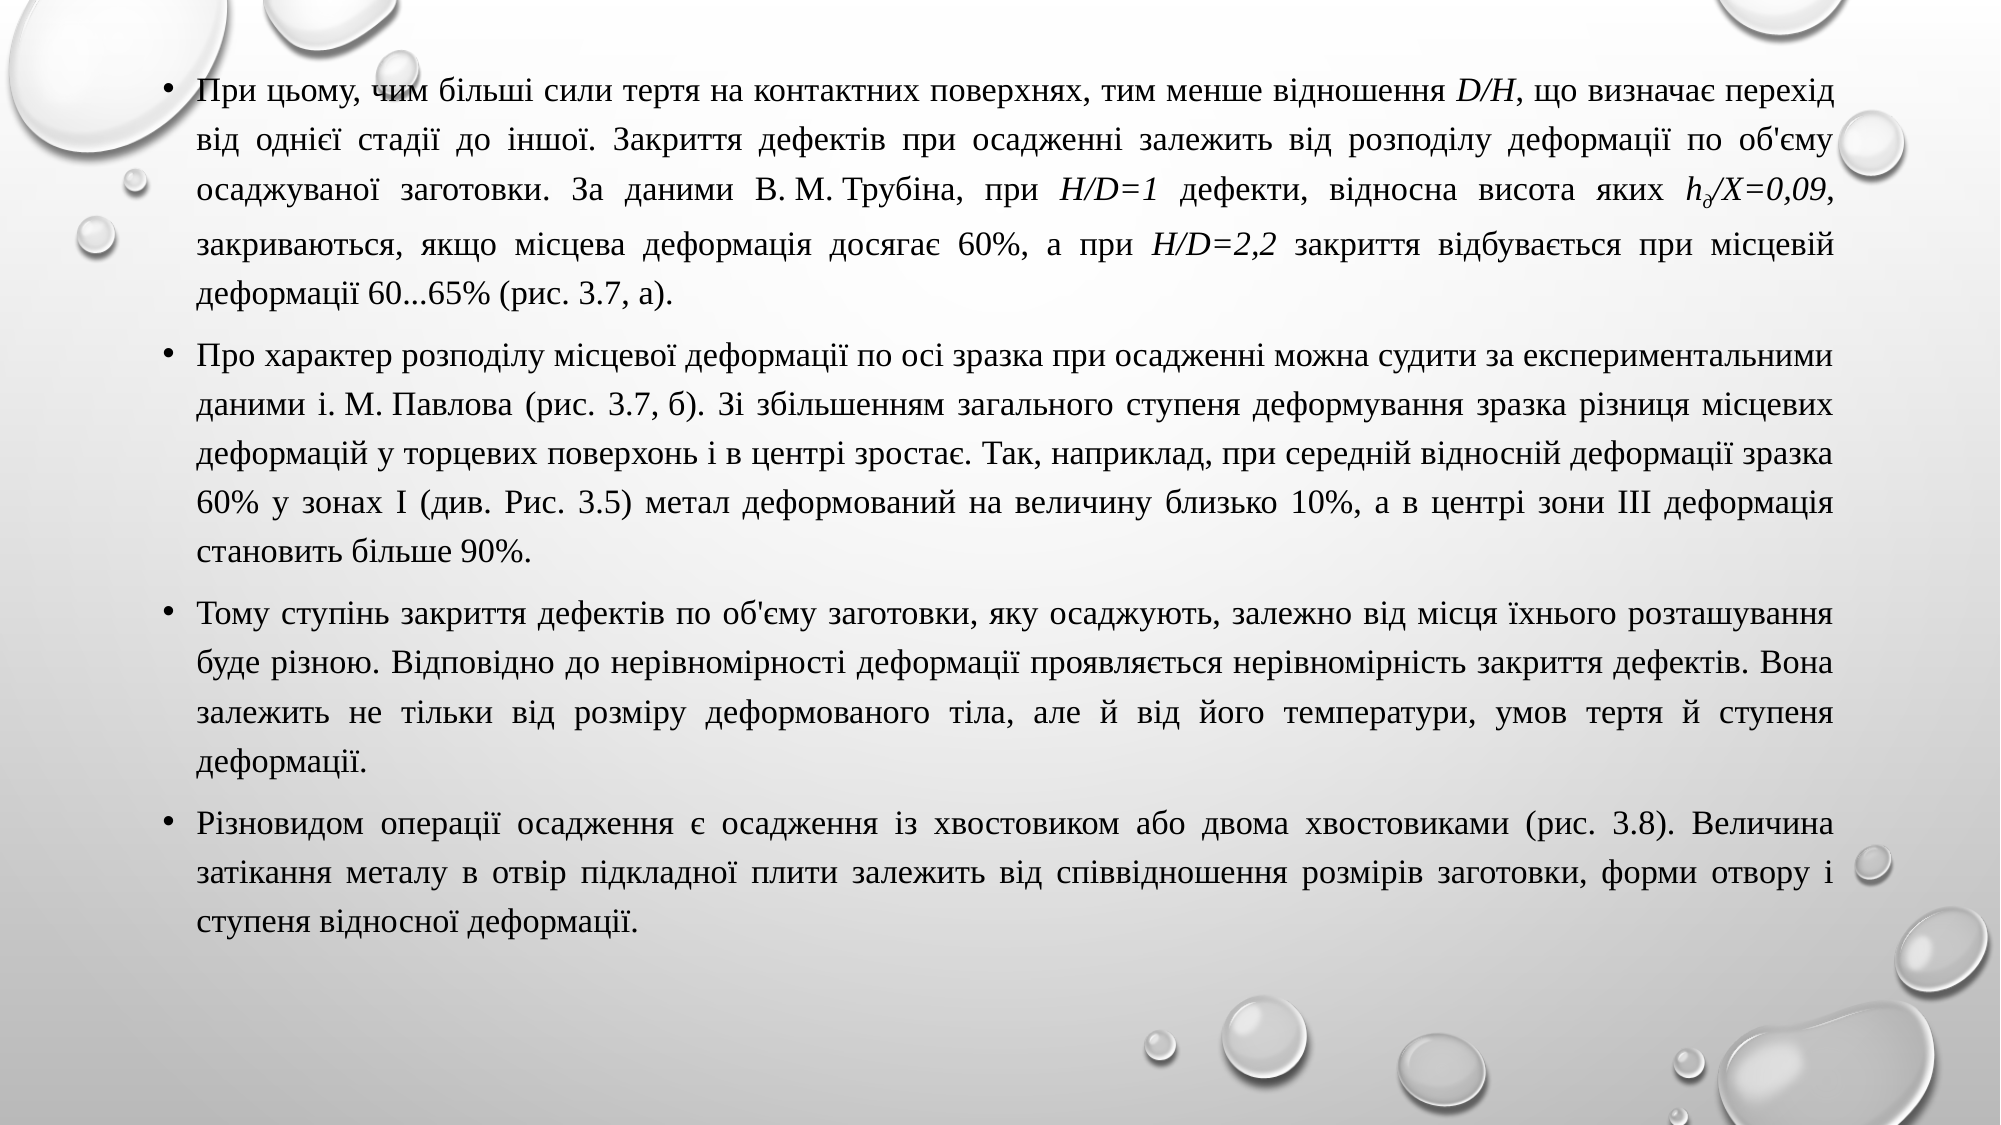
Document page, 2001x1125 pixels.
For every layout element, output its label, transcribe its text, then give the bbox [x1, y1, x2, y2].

list При цьому, чим більші сили тертя на контактних поверхнях, тим менше відношення D/Н, що визначає перехід від однієї стадії до іншої. Закриття дефектів при осадженні залежить від розподілу деформації по об'єму осаджуваної заготовки. За даними В. М. Трубіна, при Н/D=1 дефекти, відносна висота яких hд/Х=0,09, закриваються, якщо місцева деформація досягає 60%, а при Н/D=2,2 закриття відбувається при місцевій деформації 60...65% (рис. 3.7, а). Про характер розподілу місцевої деформації по осі зразка при осадженні можна судити за експериментальними даними і. М. Павлова (рис. 3.7, б). Зі збільшенням загального ступеня деформування зразка різниця місцевих деформацій у торцевих поверхонь і в центрі зростає. Так, наприклад, при середній відносній деформації зразка 60% у зонах I (див. Рис. 3.5) метал деформований на величину близько 10%, а в центрі зони III деформація становить більше 90%. Тому ступінь закриття дефектів по об'єму заготовки, яку осаджують, залежно від місця їхнього розташування буде різною. Відповідно до нерівномірності деформації проявляється нерівномірність закриття дефектів. Вона залежить не тільки від розміру деформованого тіла, але й від його температури, умов тертя й ступеня деформації. Різновидом операції осадження є осадження із хвостовиком або двома хвостовиками (рис. 3.8). Величина затікання металу в отвір підкладної плити залежить від співвідношення розмірів заготовки, форми отвору і ступеня відносної деформації. [147, 51, 1850, 950]
picture [0, 0, 2000, 1125]
